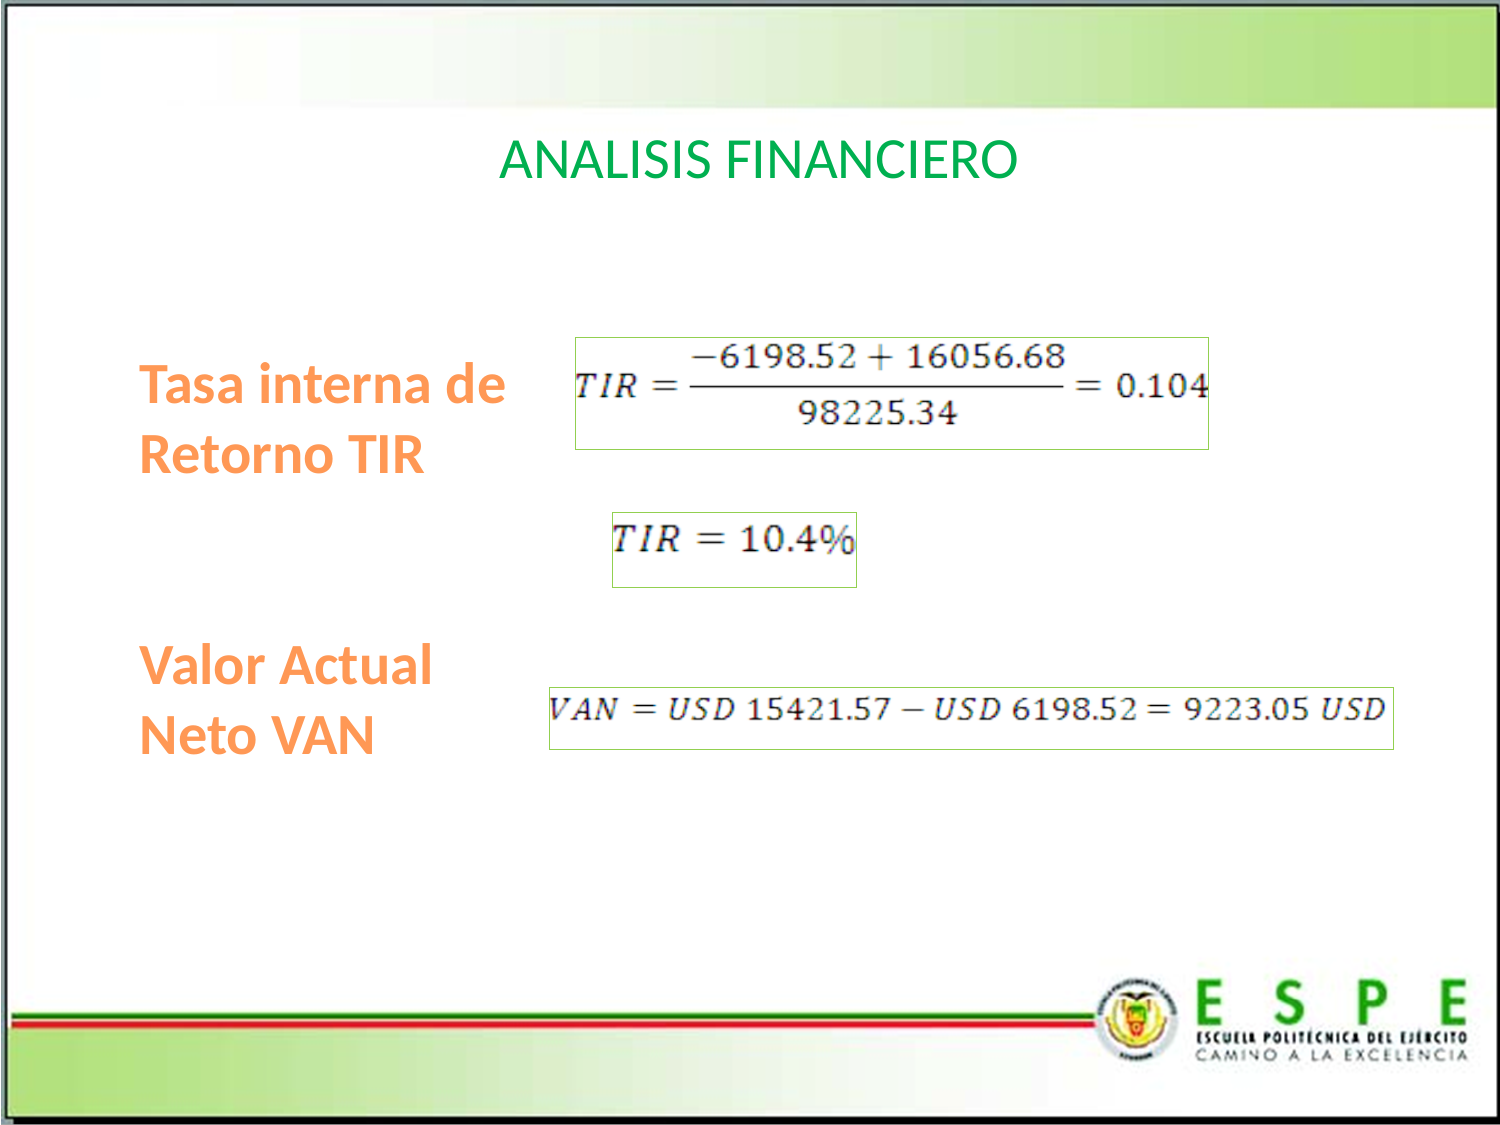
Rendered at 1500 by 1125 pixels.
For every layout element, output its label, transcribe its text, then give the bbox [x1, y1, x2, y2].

text_box Tasa interna de Retorno TIR [123, 335, 615, 494]
text_box [0, 1, 1500, 75]
picture [0, 75, 1500, 146]
text_box Valor Actual Neto VAN [123, 616, 502, 775]
picture [0, 222, 1500, 1125]
text_box ANALISIS FINANCIERO [484, 112, 1035, 146]
text_box [0, 146, 1500, 222]
